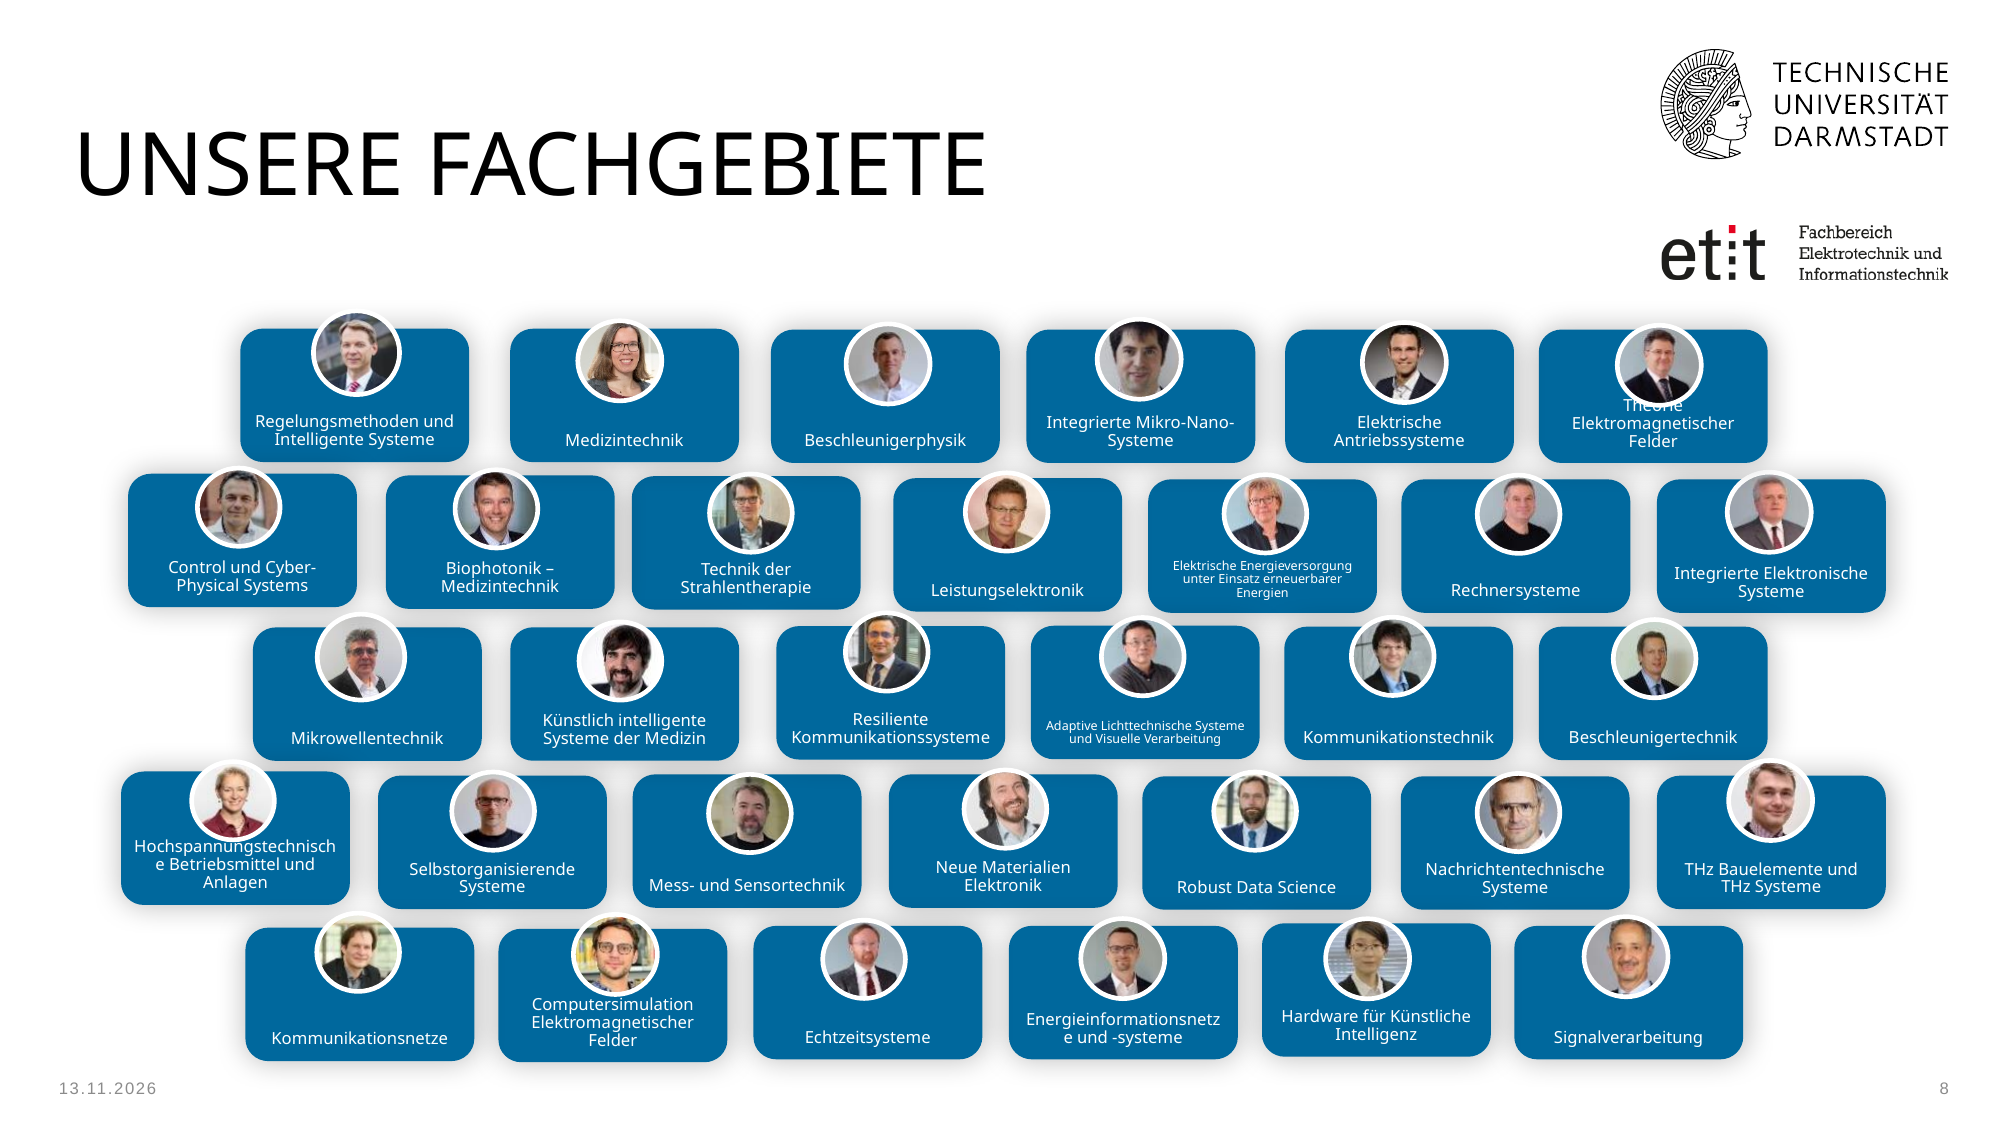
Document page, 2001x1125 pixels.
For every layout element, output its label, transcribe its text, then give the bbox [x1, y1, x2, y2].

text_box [1626, 29, 2000, 179]
slide_number 8 [1708, 1075, 1949, 1106]
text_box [121, 310, 1886, 1063]
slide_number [59, 1075, 296, 1106]
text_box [1627, 208, 2000, 298]
text_box Unsere Fachgebiete [59, 120, 1532, 298]
